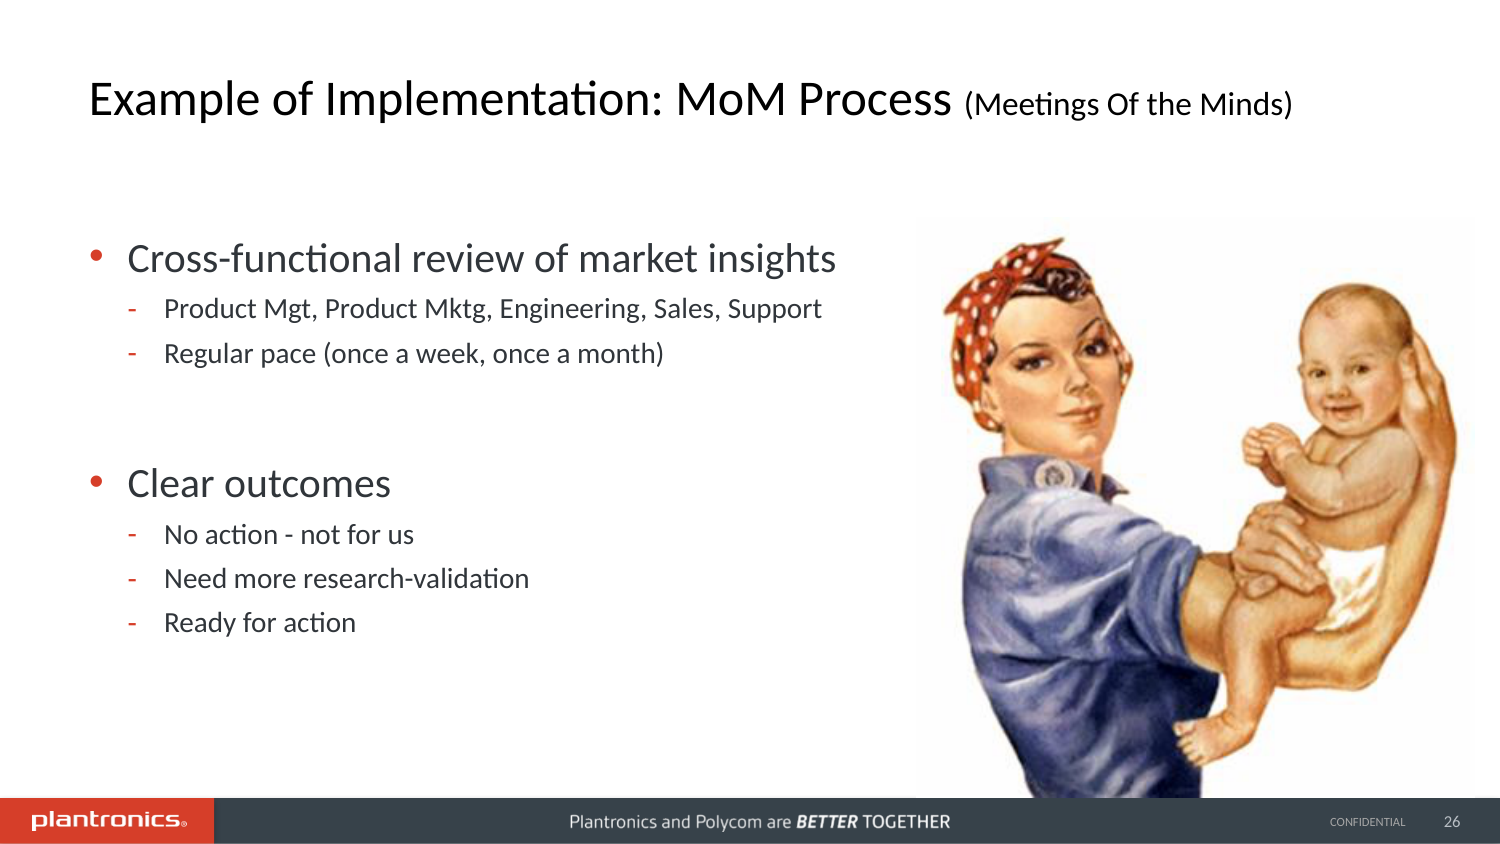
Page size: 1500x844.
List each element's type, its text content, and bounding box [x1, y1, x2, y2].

picture [916, 217, 1476, 798]
picture [32, 811, 187, 831]
title Example of Implementation: MoM Process (Meetings Of the Minds) [73, 39, 1424, 151]
list Cross-functional review of market insights Product Mgt, Product Mktg, Engineering, Sales, Support Regular pace (once a week, once a month) Clear outcomes No action - not for us Need more research-validation Ready for action [74, 218, 914, 722]
picture [565, 810, 956, 832]
